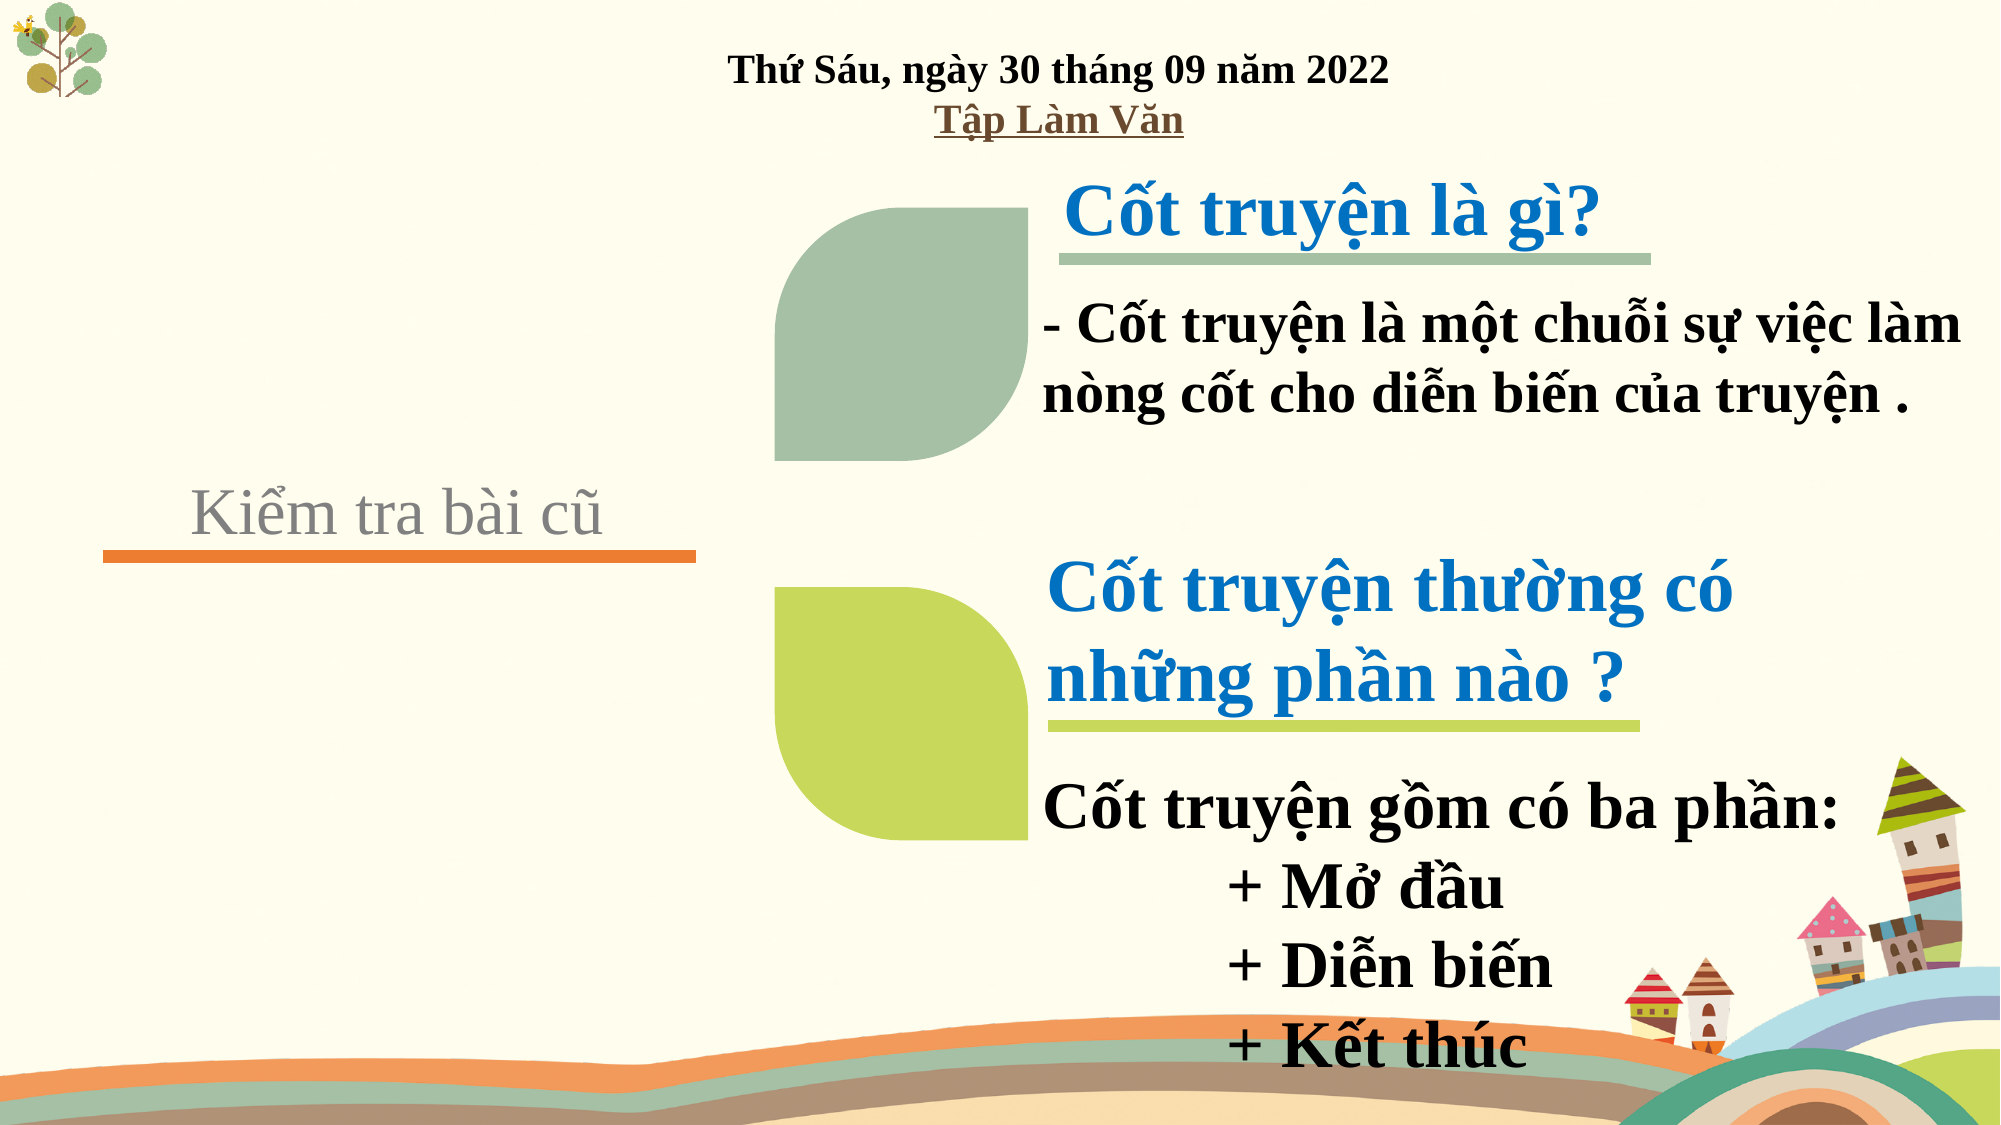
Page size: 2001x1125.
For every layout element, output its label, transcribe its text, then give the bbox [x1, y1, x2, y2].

text_box Thứ Sáu, ngày 30 tháng 09 năm 2022 Tập Làm Văn [652, 34, 1466, 149]
text_box [773, 585, 1030, 842]
text_box - Cốt truyện là một chuỗi sự việc làm nòng cốt cho diễn biến của truyện . [1027, 276, 2000, 432]
text_box Cốt truyện thường có những phần nào ? [1031, 528, 1900, 724]
picture [0, 0, 2000, 1125]
text_box Cốt truyện gồm có ba phần: + Mở đầu + Diễn biến + Kết thúc [1027, 754, 1946, 1089]
text_box Kiểm tra bài cũ [175, 460, 620, 556]
text_box [773, 206, 1030, 462]
text_box Cốt truyện là gì? [1049, 152, 1638, 258]
